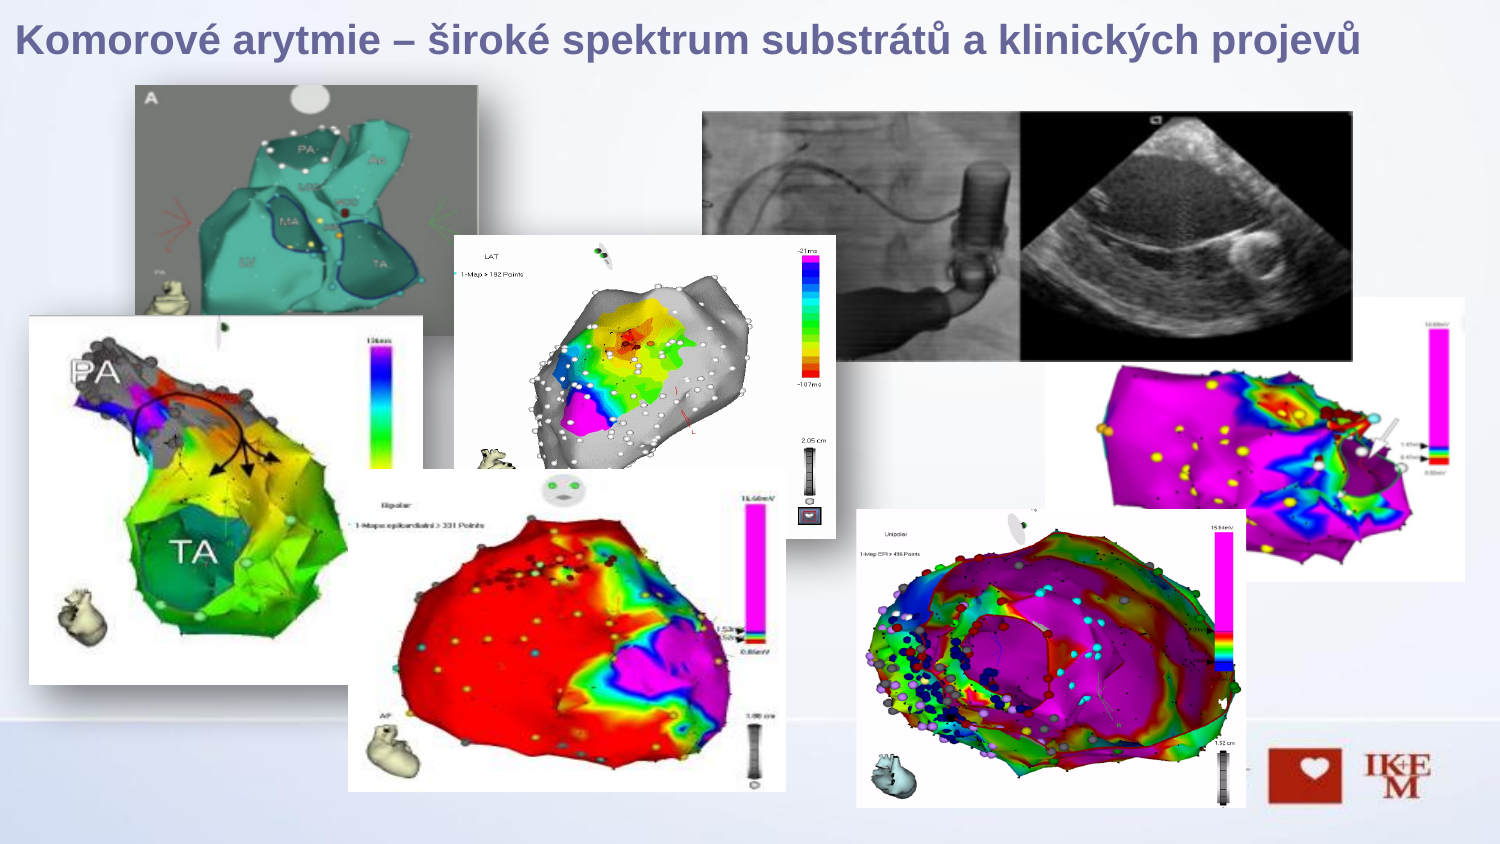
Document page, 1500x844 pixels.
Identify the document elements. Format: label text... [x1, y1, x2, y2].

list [454, 235, 837, 539]
text_box Komorové arytmie – široké spektrum substrátů a klinických projevů [0, 0, 1500, 92]
picture [0, 84, 1500, 844]
